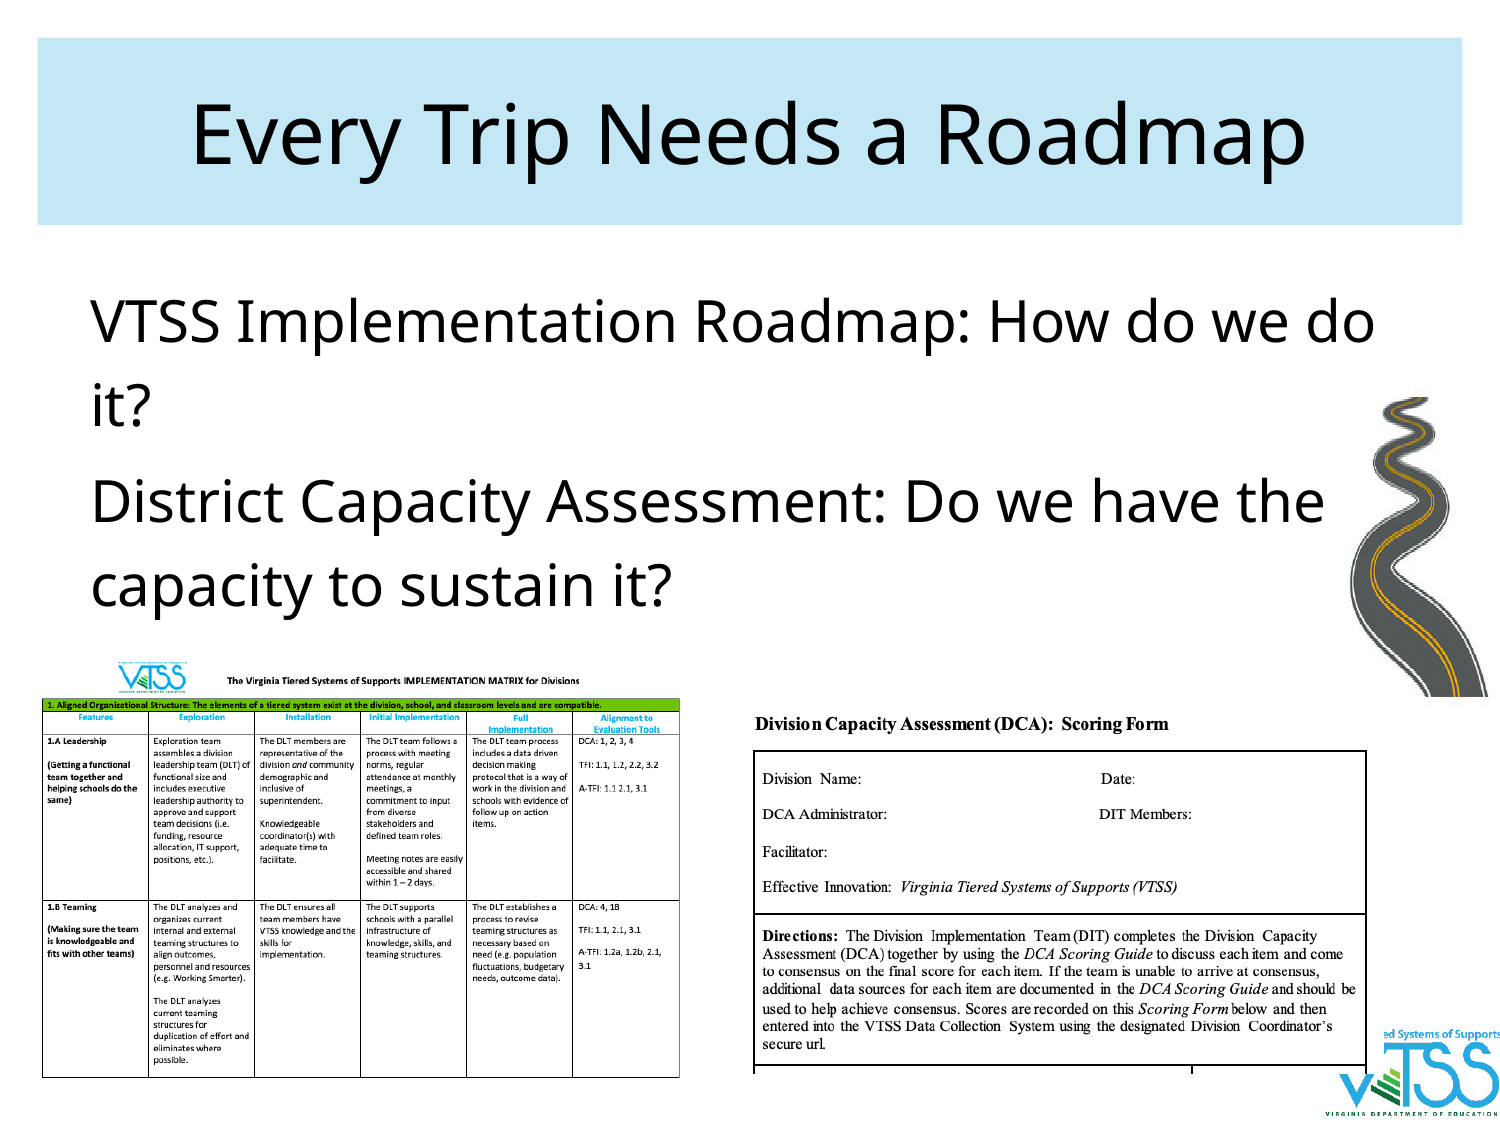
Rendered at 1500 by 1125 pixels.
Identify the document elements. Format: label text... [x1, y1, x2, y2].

picture [37, 662, 687, 1088]
picture [733, 352, 1500, 1116]
list VTSS Implementation Roadmap: How do we do it? District Capacity Assessment: Do we have the capacity to sustain it? [75, 262, 1425, 1013]
title Every Trip Needs a Roadmap [37, 37, 1463, 225]
